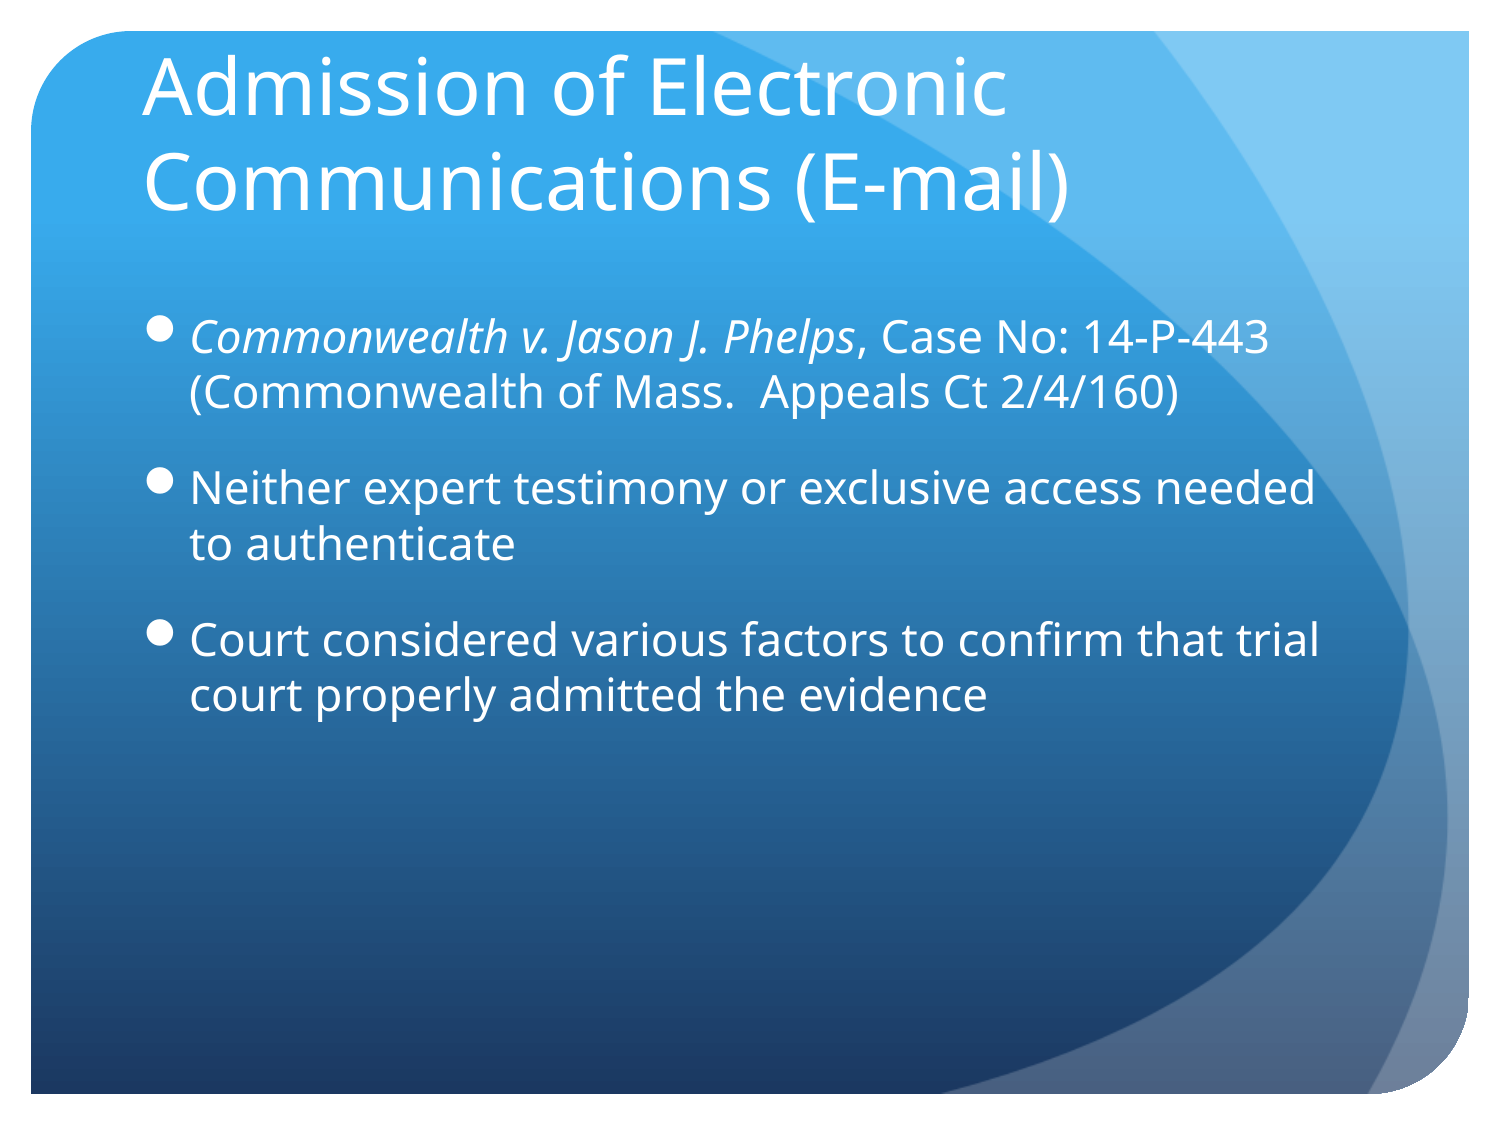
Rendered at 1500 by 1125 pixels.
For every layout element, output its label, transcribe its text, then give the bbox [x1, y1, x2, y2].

title Admission of Electronic Communications (E-mail) [127, 62, 1372, 234]
list Commonwealth v. Jason J. Phelps, Case No: 14-P-443 (Commonwealth of Mass. Appeals Ct 2/4/160) Neither expert testimony or exclusive access needed to authenticate Court considered various factors to confirm that trial court properly admitted the evidence [127, 299, 1372, 991]
picture [24, 30, 1473, 1094]
